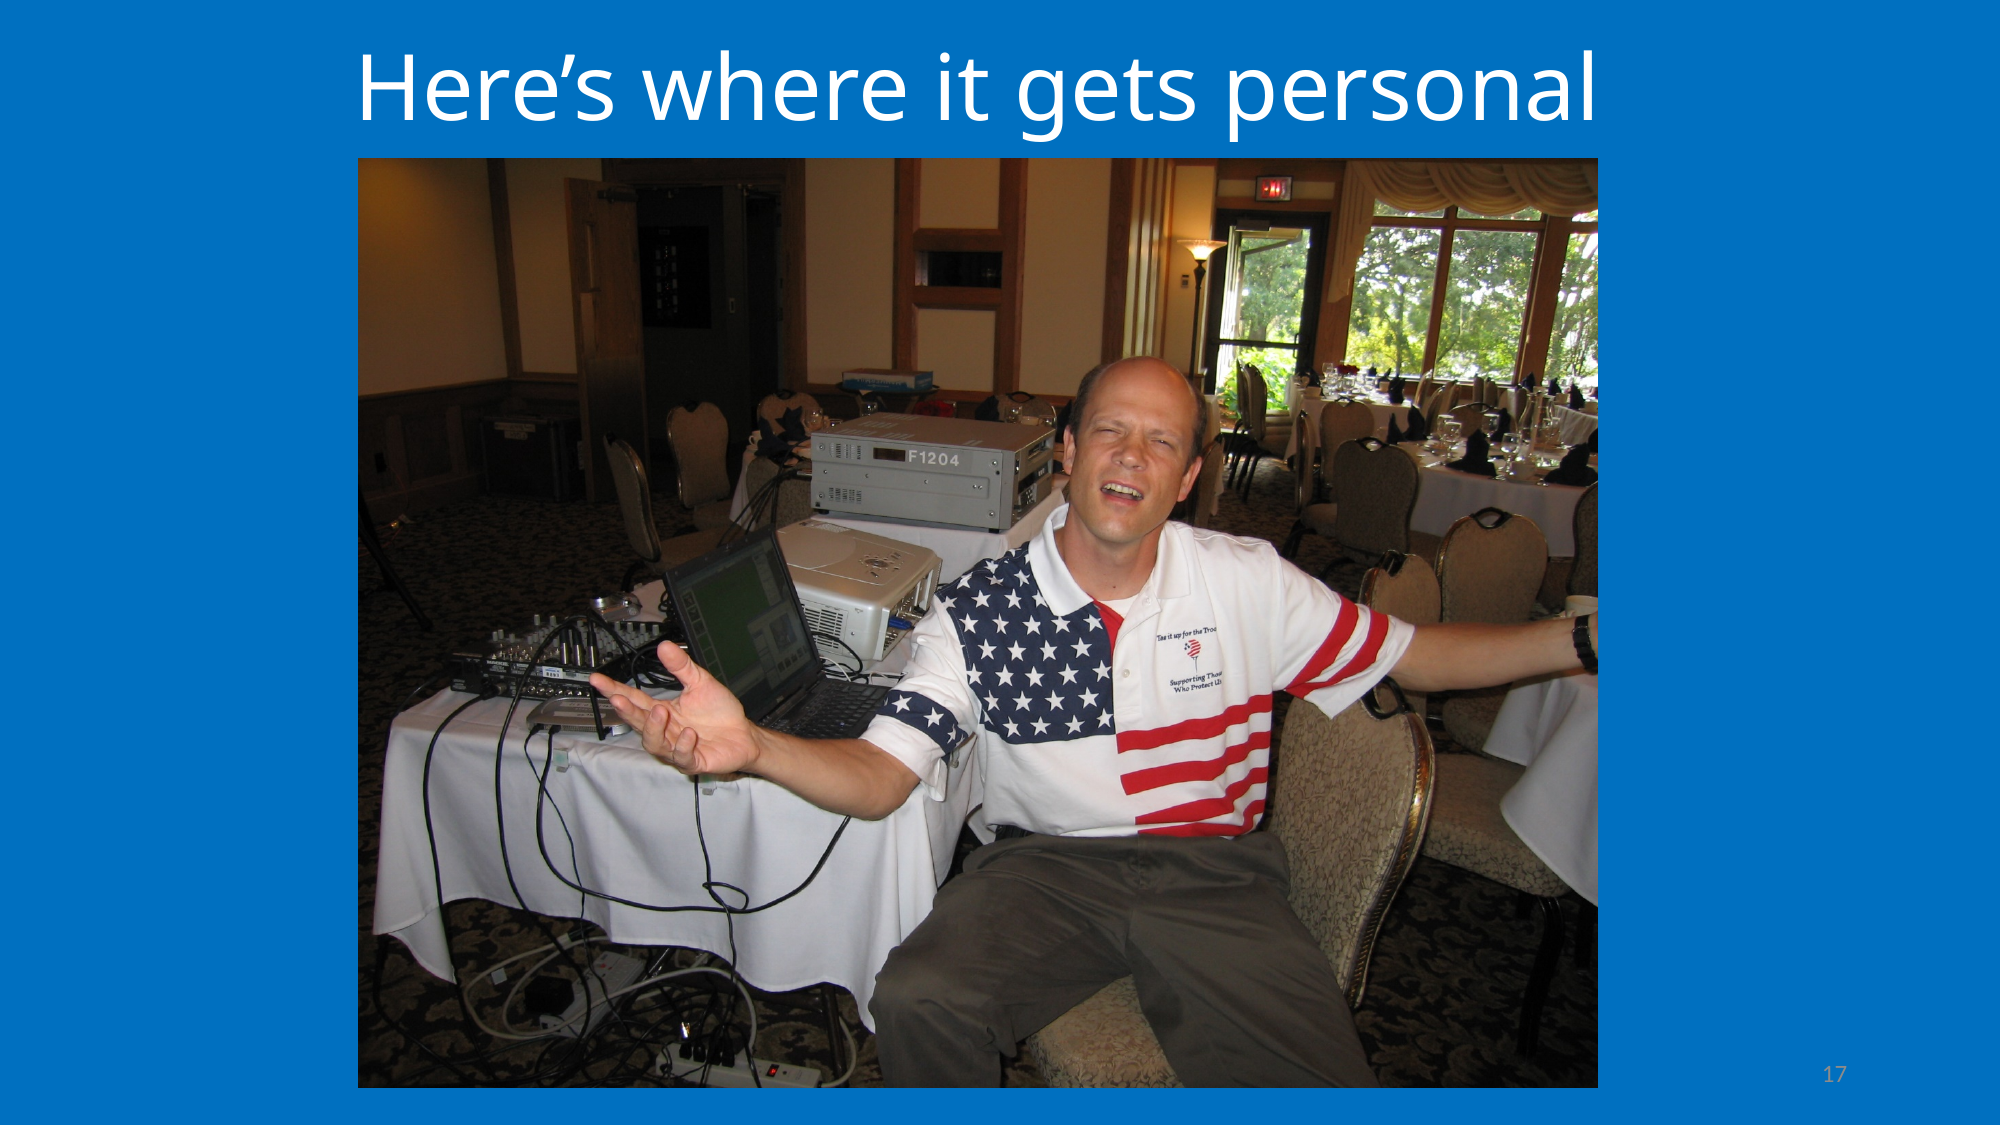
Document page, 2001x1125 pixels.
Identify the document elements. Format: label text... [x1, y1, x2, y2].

picture [358, 158, 1598, 1088]
title Here’s where it gets personal [93, 22, 1863, 159]
slide_number 17 [1412, 1042, 1863, 1103]
